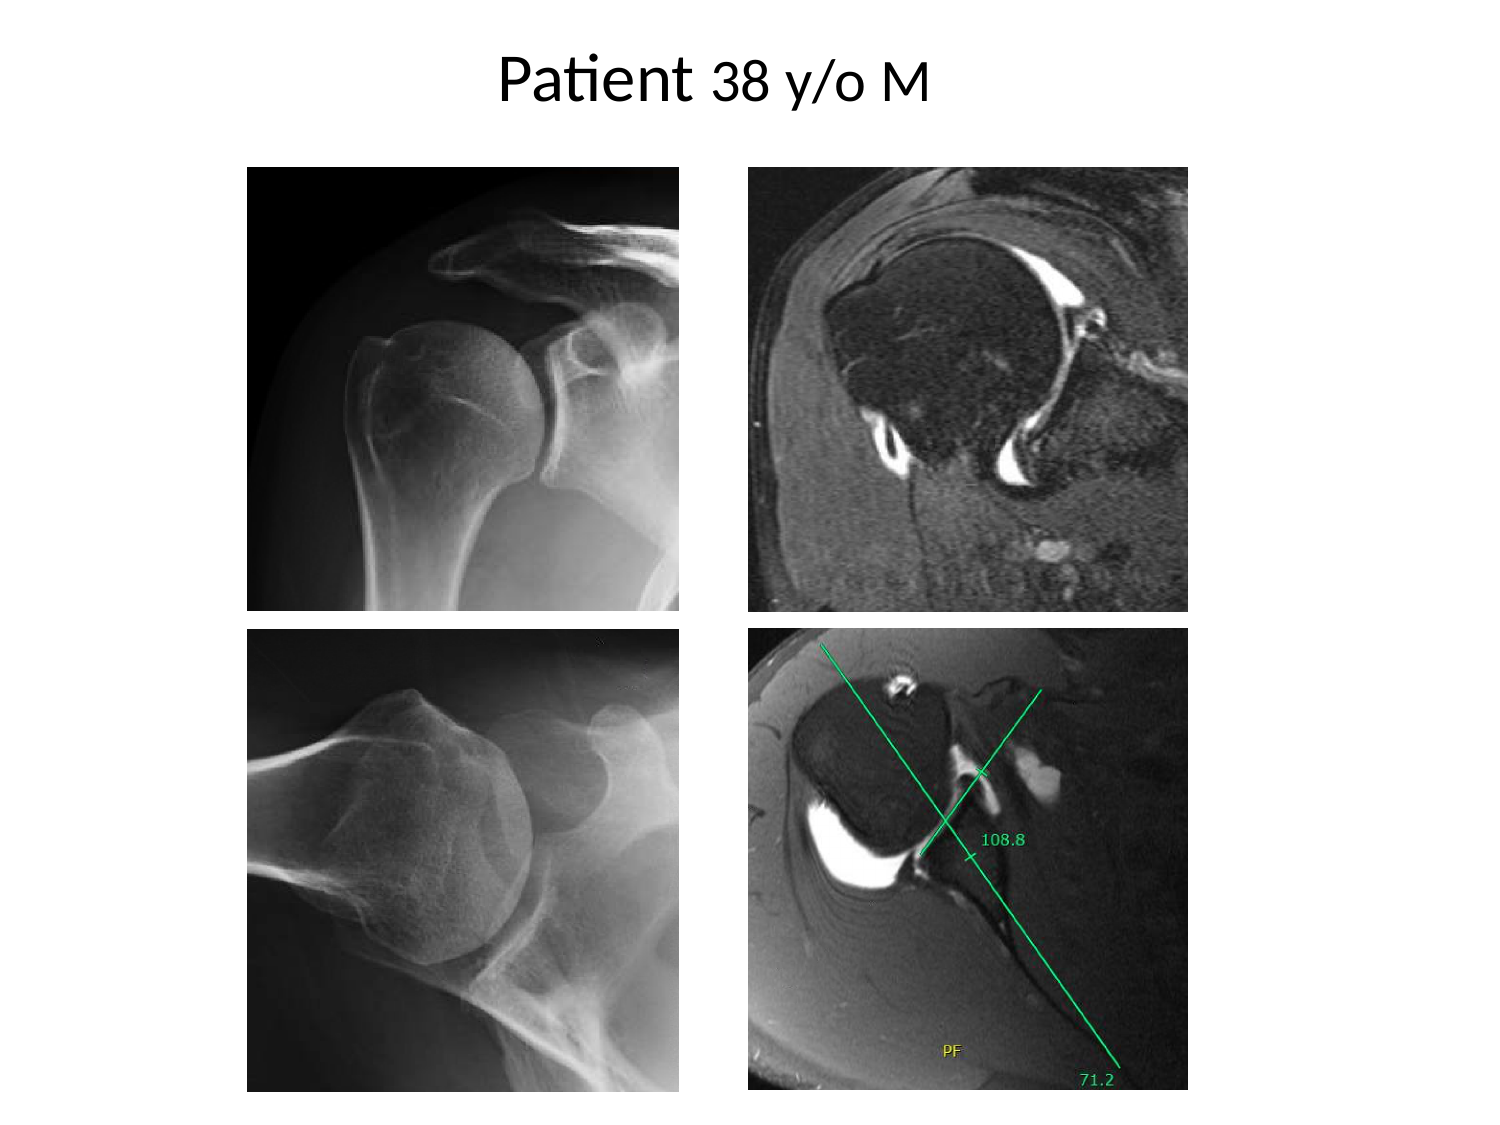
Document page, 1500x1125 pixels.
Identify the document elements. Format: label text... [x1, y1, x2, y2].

picture [247, 629, 679, 1092]
picture [247, 167, 679, 611]
picture [748, 166, 1188, 612]
text_box Patient 38 y/o M [74, 0, 1355, 148]
picture [748, 628, 1188, 1090]
